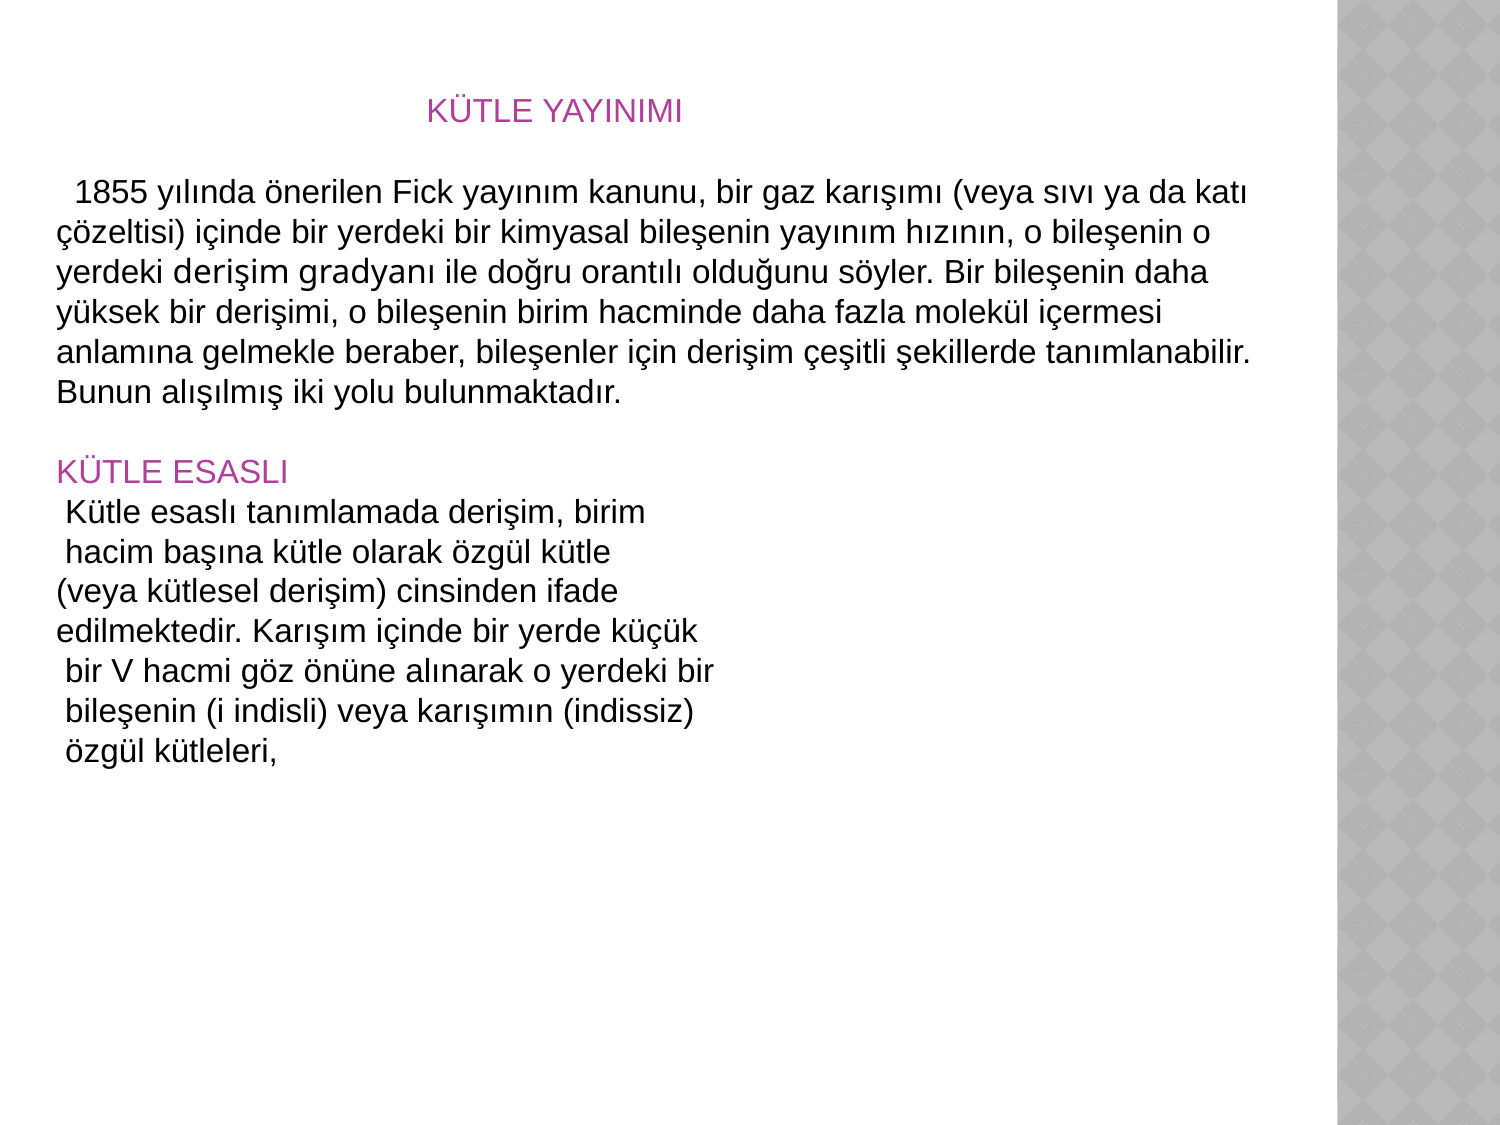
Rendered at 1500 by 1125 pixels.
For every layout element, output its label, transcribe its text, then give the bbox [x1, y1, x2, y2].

text_box KÜTLE YAYINIMI 1855 yılında önerilen Fick yayınım kanunu, bir gaz karışımı (veya sıvı ya da katı çözeltisi) içinde bir yerdeki bir kimyasal bileşenin yayınım hızının, o bileşenin o yerdeki derişim gradyanı ile doğru orantılı olduğunu söyler. Bir bileşenin daha yüksek bir derişimi, o bileşenin birim hacminde daha fazla molekül içermesi anlamına gelmekle beraber, bileşenler için derişim çeşitli şekillerde tanımlanabilir. Bunun alışılmış iki yolu bulunmaktadır. KÜTLE ESASLI Kütle esaslı tanımlamada derişim, birim hacim başına kütle olarak özgül kütle (veya kütlesel derişim) cinsinden ifade edilmektedir. Karışım içinde bir yerde küçük bir V hacmi göz önüne alınarak o yerdeki bir bileşenin (i indisli) veya karışımın (indissiz) özgül kütleleri, [41, 78, 1306, 777]
